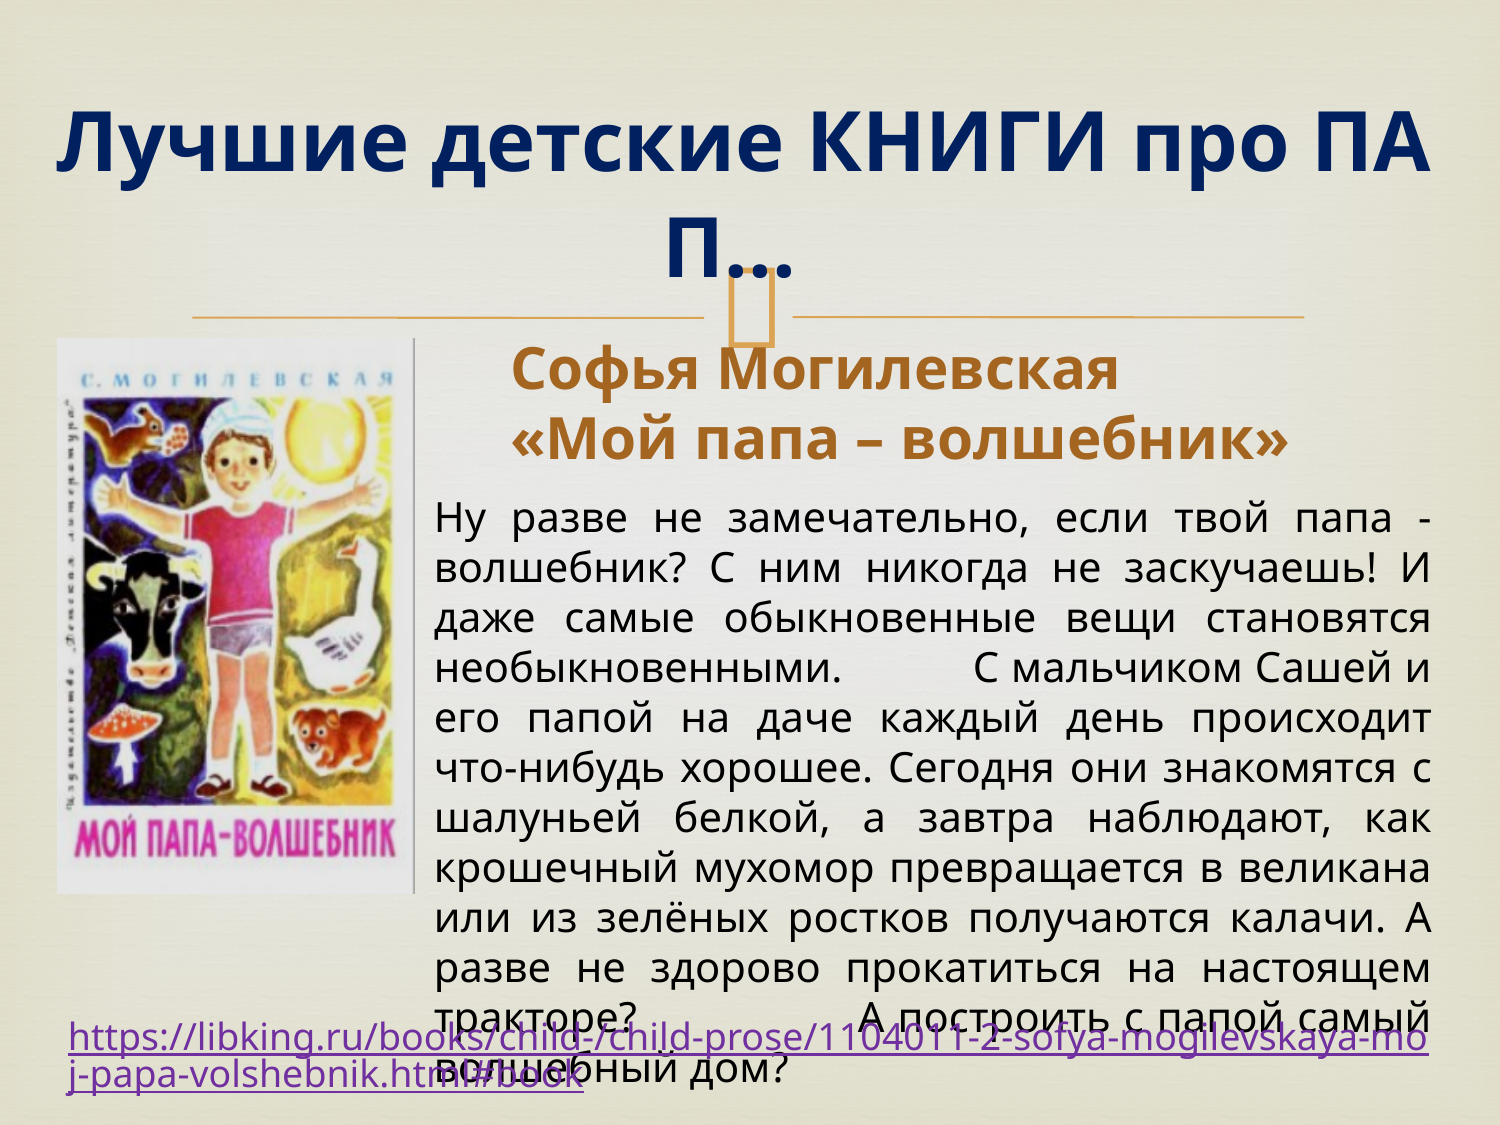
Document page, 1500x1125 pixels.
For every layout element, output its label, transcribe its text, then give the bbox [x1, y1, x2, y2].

picture [57, 337, 415, 894]
title Лучшие детские КНИГИ про ПАП... [0, 90, 1459, 263]
text_box https://libking.ru/books/child-/child-prose/1104011-2-sofya-mogilevskaya-moj-papa-volshebnik.html#book [53, 1005, 1447, 1116]
text_box Софья Могилевская «Мой папа – волшебник» Ну разве не замечательно, если твой папа - волшебник? С ним никогда не заскучаешь! И даже самые обыкновенные вещи становятся необыкновенными. С мальчиком Сашей и его папой на даче каждый день происходит что-нибудь хорошее. Сегодня они знакомятся с шалуньей белкой, а завтра наблюдают, как крошечный мухомор превращается в великана или из зелёных ростков получаются калачи. А разве не здорово прокатиться на настоящем тракторе? А построить с папой самый волшебный дом? [419, 323, 1447, 1005]
